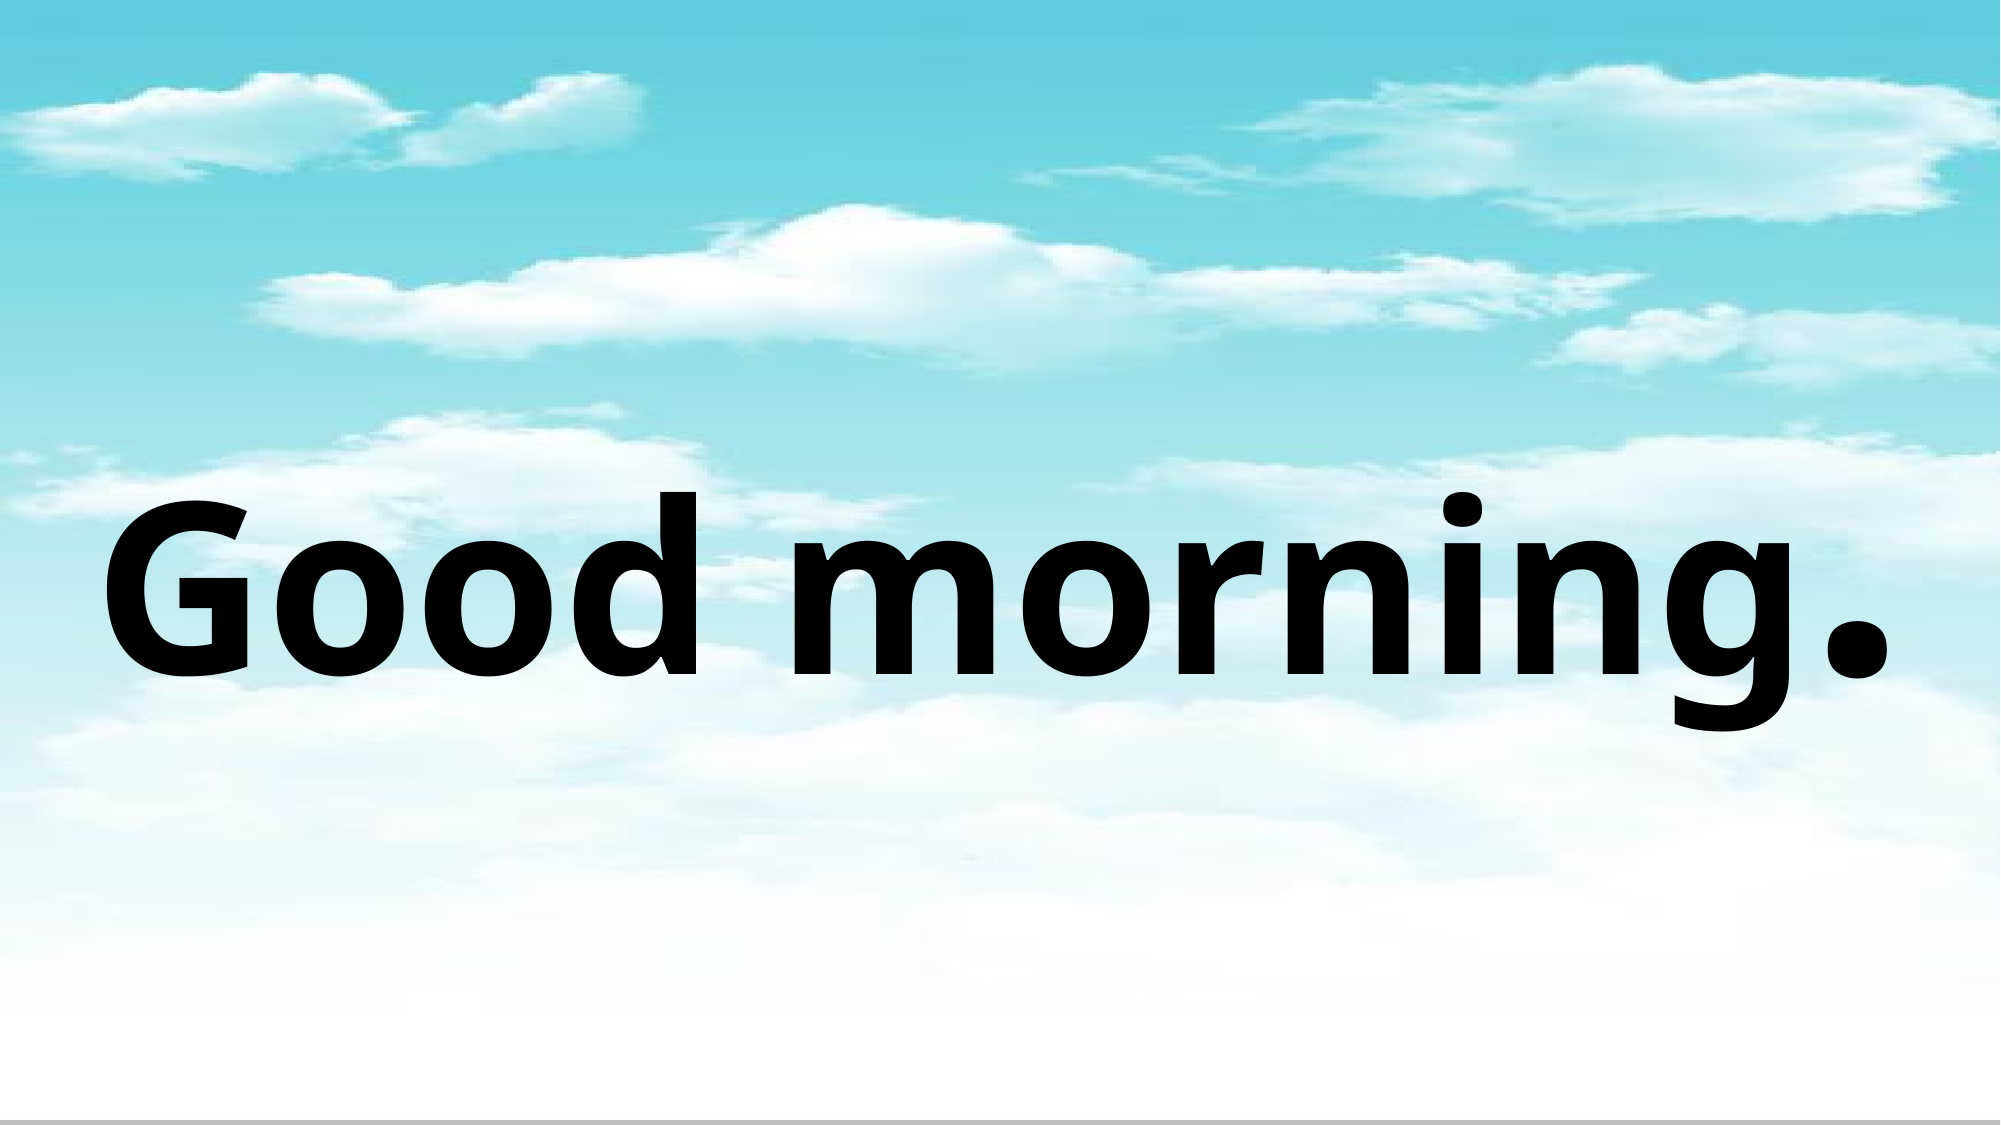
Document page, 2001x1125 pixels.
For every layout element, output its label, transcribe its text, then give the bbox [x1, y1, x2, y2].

title Good morning. [0, 0, 2000, 1125]
